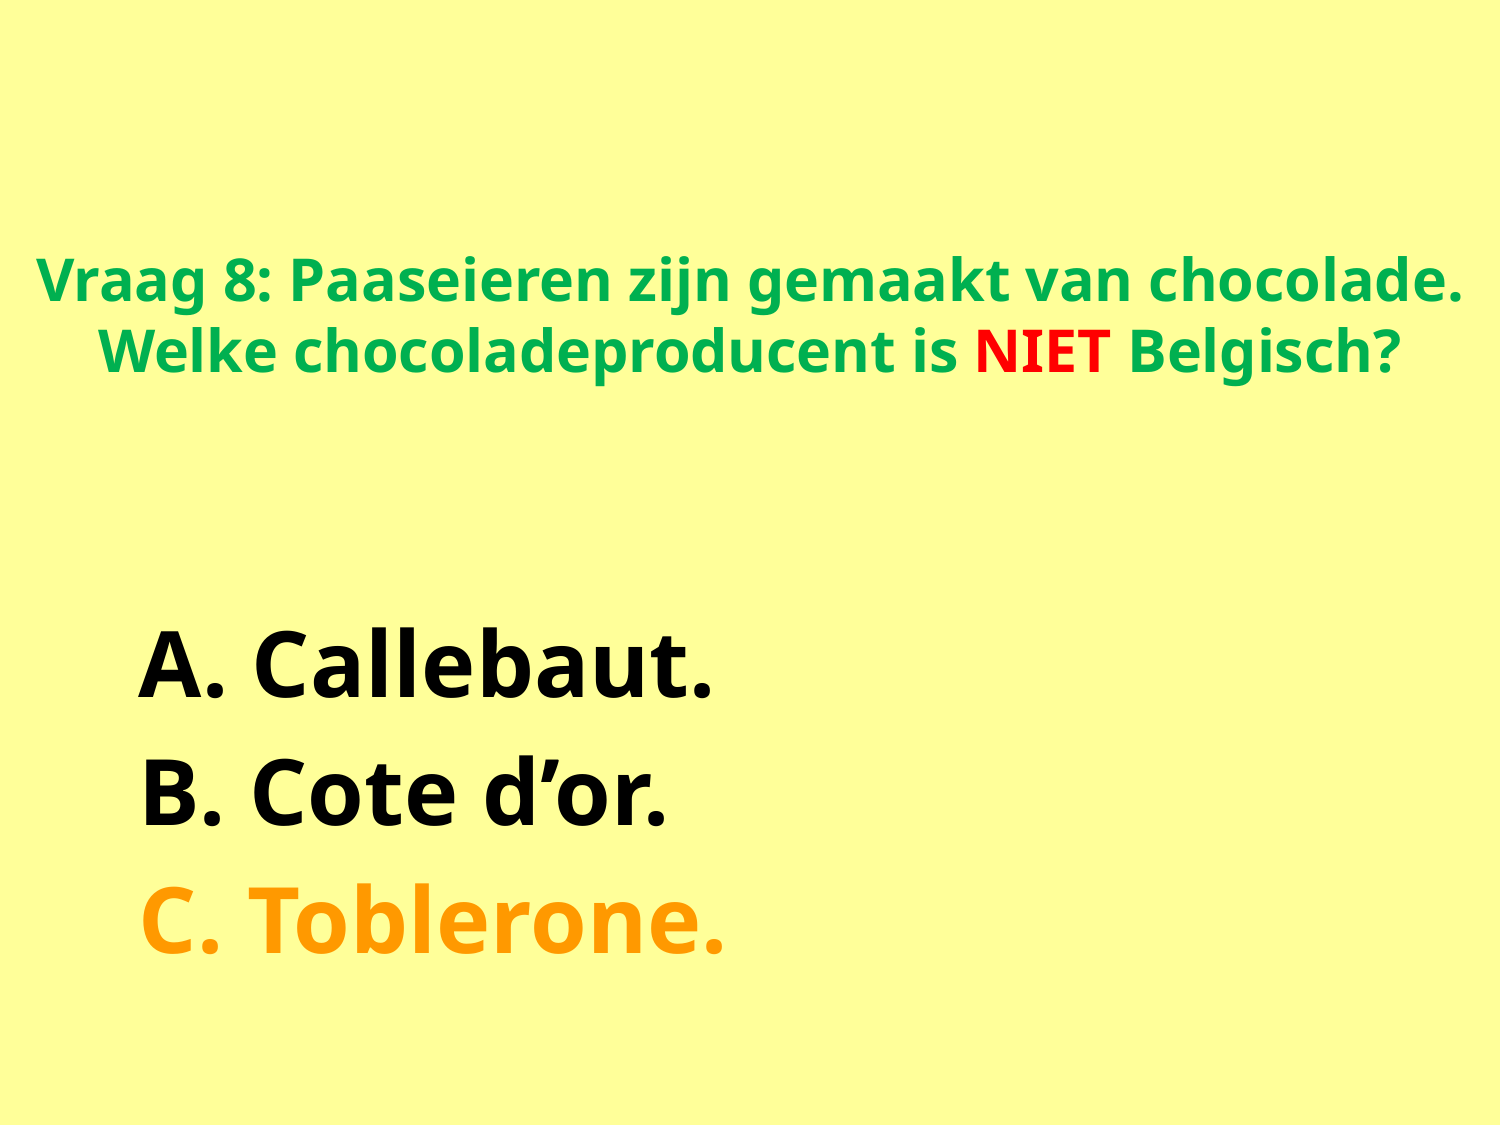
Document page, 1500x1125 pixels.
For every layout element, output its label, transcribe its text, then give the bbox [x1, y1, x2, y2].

title Vraag 8: Paaseieren zijn gemaakt van chocolade. Welke chocoladeproducent is NIET Belgisch? [17, 231, 1483, 473]
subtitle A. Callebaut. B. Cote d’or. C. Toblerone. [123, 597, 1174, 1035]
